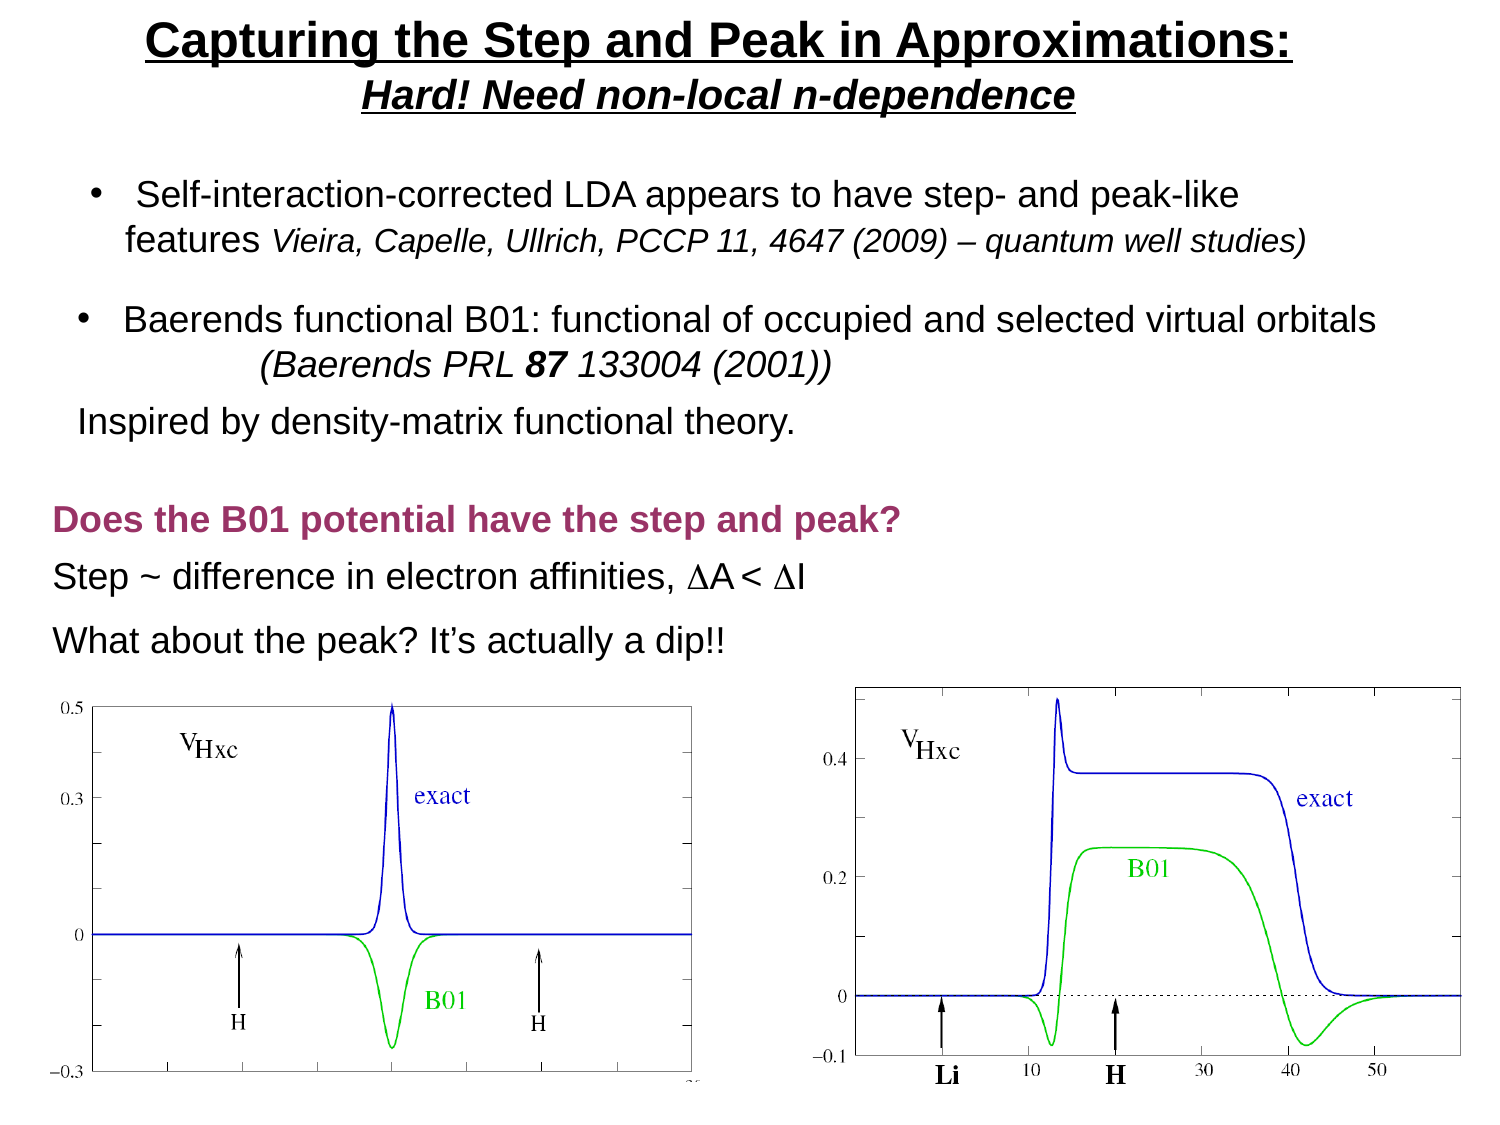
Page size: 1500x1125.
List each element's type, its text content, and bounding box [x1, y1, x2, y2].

picture [49, 699, 701, 1082]
text_box Does the B01 potential have the step and peak? Step ~ difference in electron affinities, DA < DI What about the peak? It’s actually a dip!! [37, 487, 1325, 669]
picture [812, 687, 1463, 1085]
text_box Baerends functional B01: functional of occupied and selected virtual orbitals (Baerends PRL 87 133004 (2001)) Inspired by density-matrix functional theory. [62, 287, 1425, 450]
text_box Self-interaction-corrected LDA appears to have step- and peak-like features Vieira, Capelle, Ullrich, PCCP 11, 4647 (2009) – quantum well studies) [75, 162, 1375, 268]
text_box Capturing the Step and Peak in Approximations: Hard! Need non-local n-dependence [124, 0, 1313, 125]
